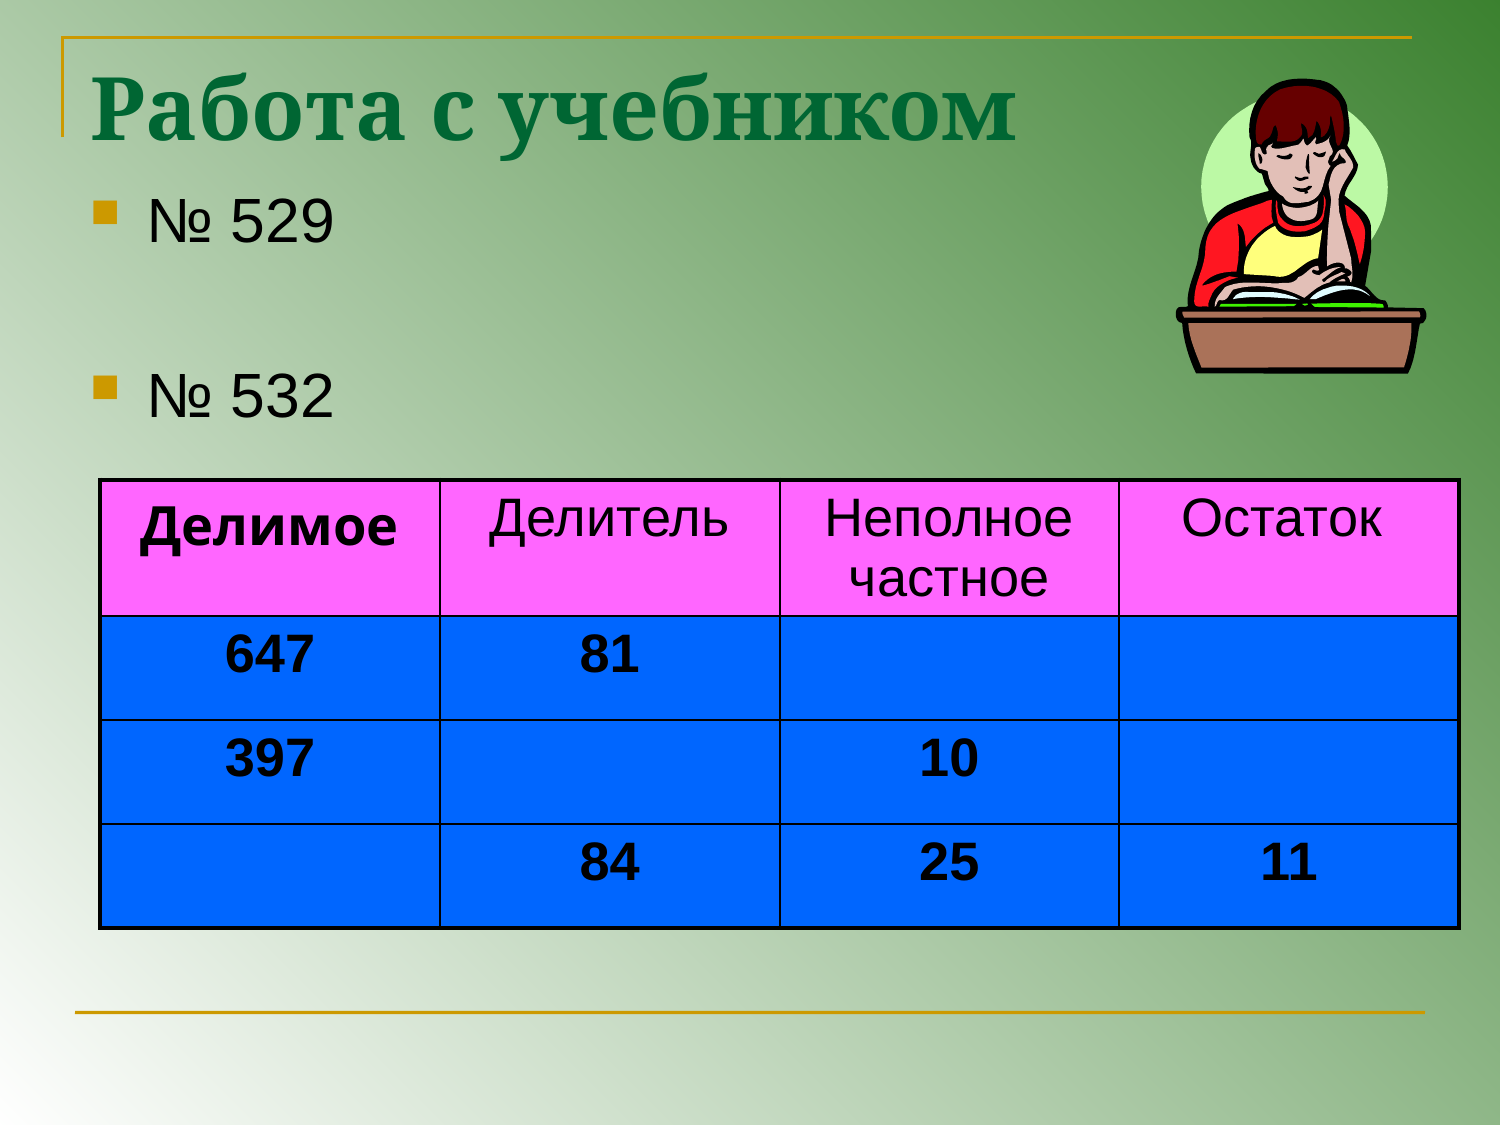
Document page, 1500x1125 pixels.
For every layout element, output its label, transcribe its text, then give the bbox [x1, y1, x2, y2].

picture [1174, 77, 1428, 374]
list № 529 № 532 [74, 172, 1426, 1006]
table_cell [781, 617, 1118, 719]
table_header Делимое [102, 482, 439, 615]
title Работа с учебником [74, 45, 1426, 172]
table_cell 81 [441, 617, 779, 719]
table_header Делитель [441, 482, 779, 615]
table_cell 25 [781, 825, 1118, 926]
table_header Неполное частное [781, 482, 1118, 615]
table_cell [102, 825, 439, 926]
table_cell 84 [441, 825, 779, 926]
table_cell 647 [102, 617, 439, 719]
table_cell [1120, 617, 1457, 719]
table_cell [441, 721, 779, 823]
table_cell 10 [781, 721, 1118, 823]
table_cell [1120, 721, 1457, 823]
table_cell 11 [1120, 825, 1457, 926]
table_header Остаток [1120, 482, 1457, 615]
table_cell 397 [102, 721, 439, 823]
